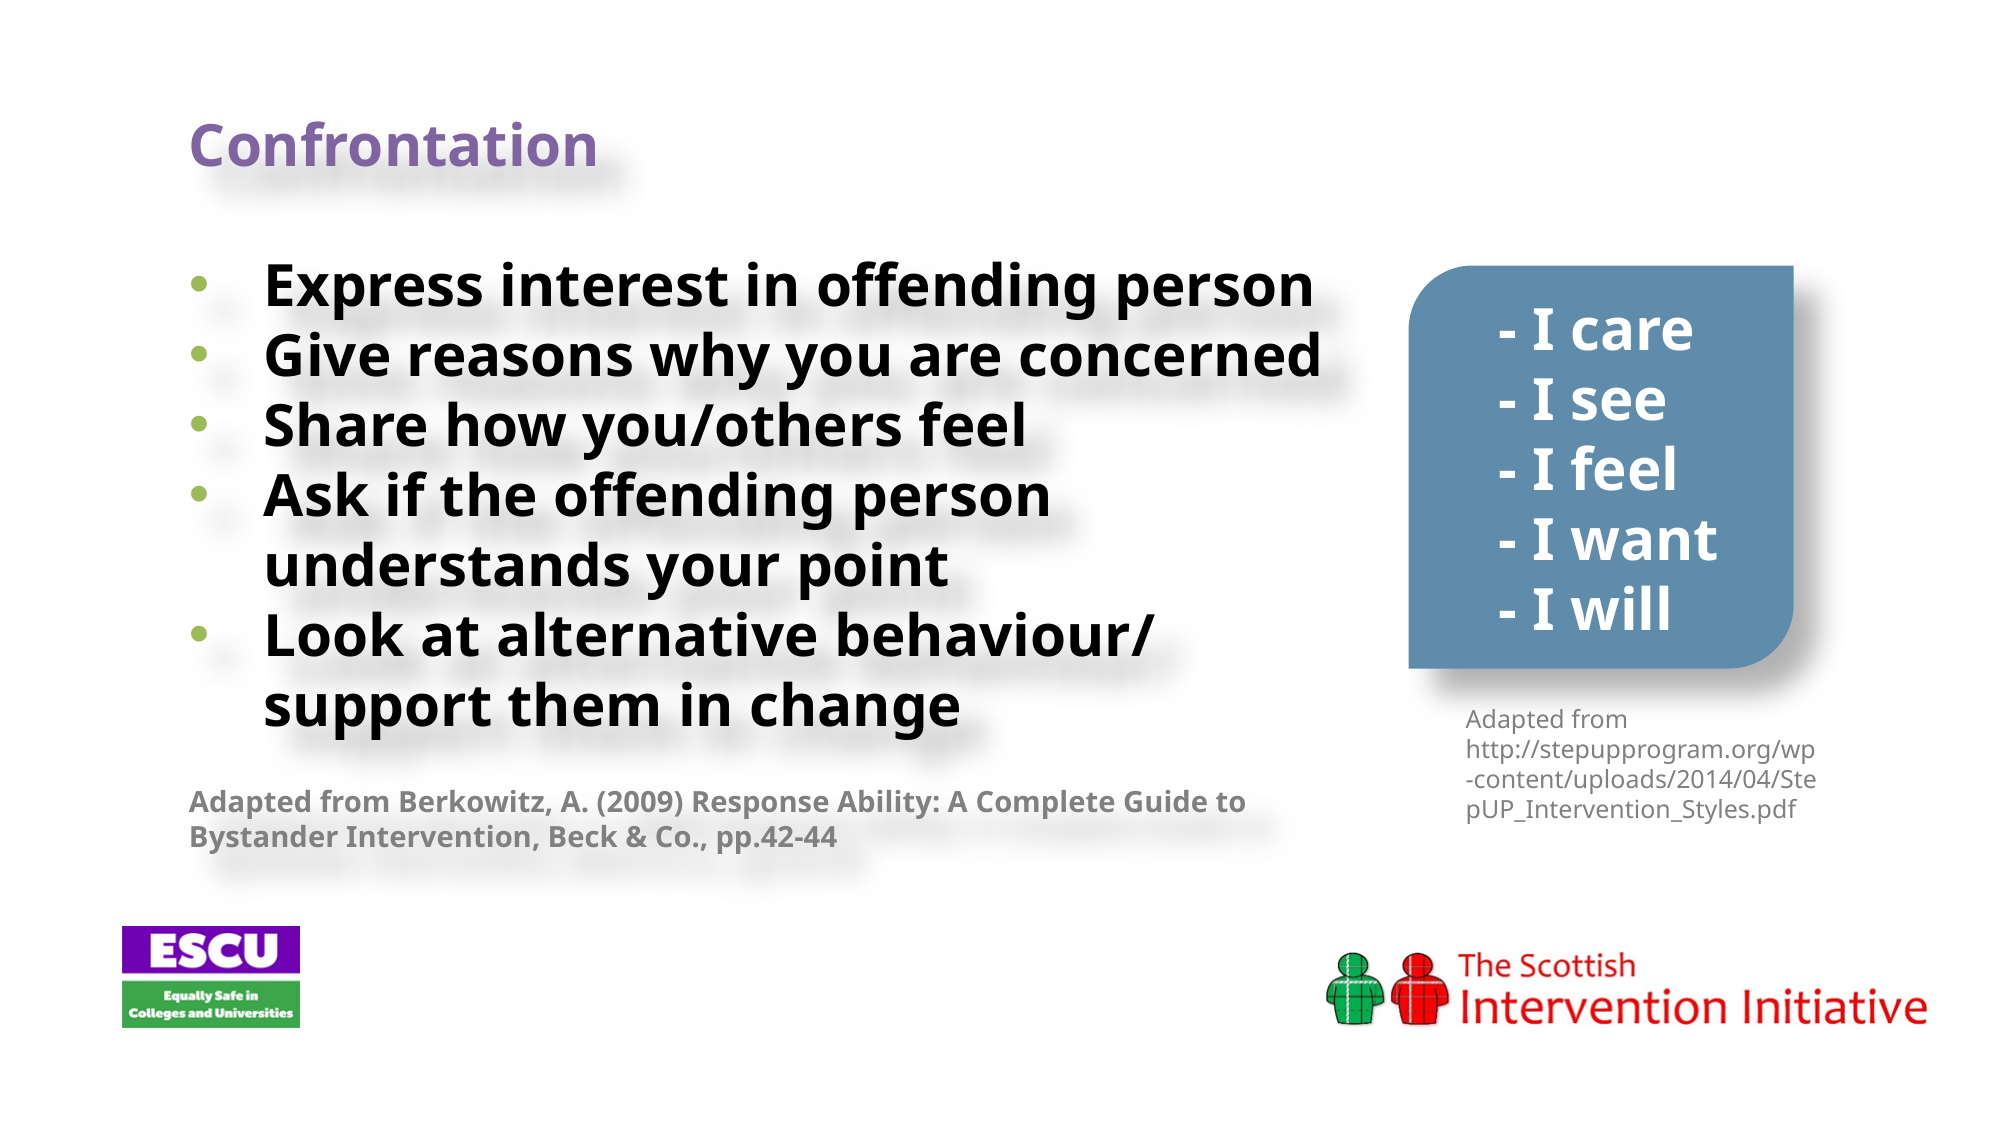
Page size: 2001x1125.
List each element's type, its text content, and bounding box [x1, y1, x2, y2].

picture [122, 926, 300, 1028]
picture [1325, 950, 1928, 1028]
text_box Confrontation Express interest in offending person Give reasons why you are concerned Share how you/others feel Ask if the offending person understands your point Look at alternative behaviour/ support them in change Adapted from Berkowitz, A. (2009) Response Ability: A Complete Guide to Bystander Intervention, Beck & Co., pp.42-44 [174, 101, 1362, 861]
text_box - I care - I see - I feel - I want - I will [1408, 265, 1794, 669]
text_box Adapted from http://stepupprogram.org/wp-content/uploads/2014/04/StepUP_Intervention_Styles.pdf [1450, 696, 1836, 831]
